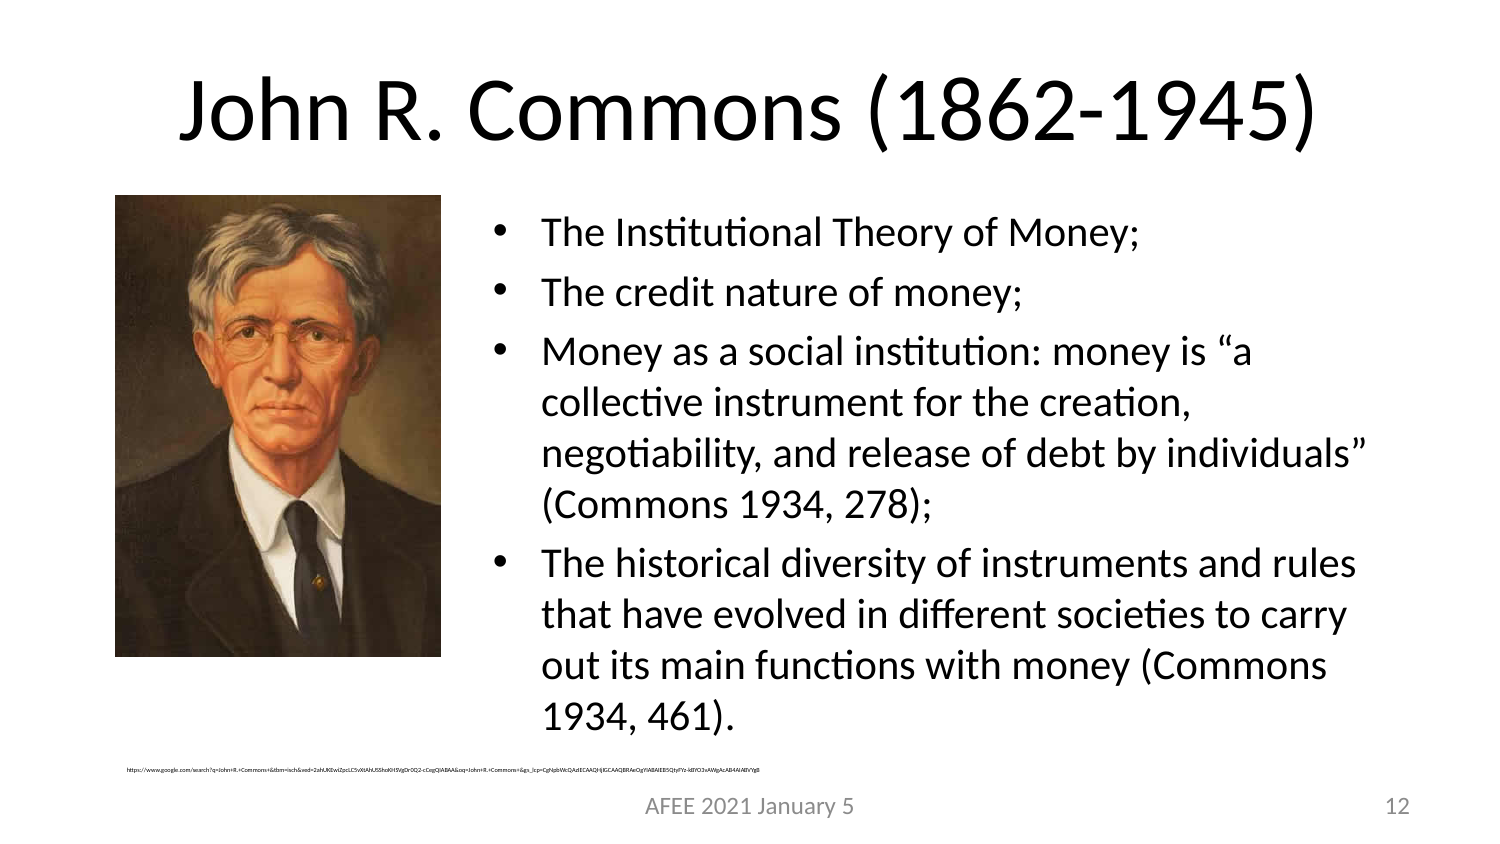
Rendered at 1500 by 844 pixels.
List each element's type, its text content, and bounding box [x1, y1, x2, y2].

text_box https://www.google.com/search?q=John+R.+Commons+&tbm=isch&ved=2ahUKEwiZpcLC5vXtAhUSShoKHSVgDr0Q2-cCegQIABAA&oq=John+R.+Commons+&gs_lcp=CgNpbWcQAzIECAAQHjIGCAAQBRAeOgYIABAIEB5QtyFYz-kBYO3vAWgAcAB4AIABVYgB [112, 759, 863, 782]
slide_number 12 [1074, 782, 1425, 827]
footer AFEE 2021 January 5 [512, 782, 988, 827]
title John R. Commons (1862-1945) [75, 33, 1425, 175]
list The Institutional Theory of Money; The credit nature of money; Money as a social institution: money is “a collective instrument for the creation, negotiability, and release of debt by individuals” (Commons 1934, 278); The historical diversity of instruments and rules that have evolved in different societies to carry out its main functions with money (Commons 1934, 461). [477, 196, 1425, 754]
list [115, 195, 441, 658]
